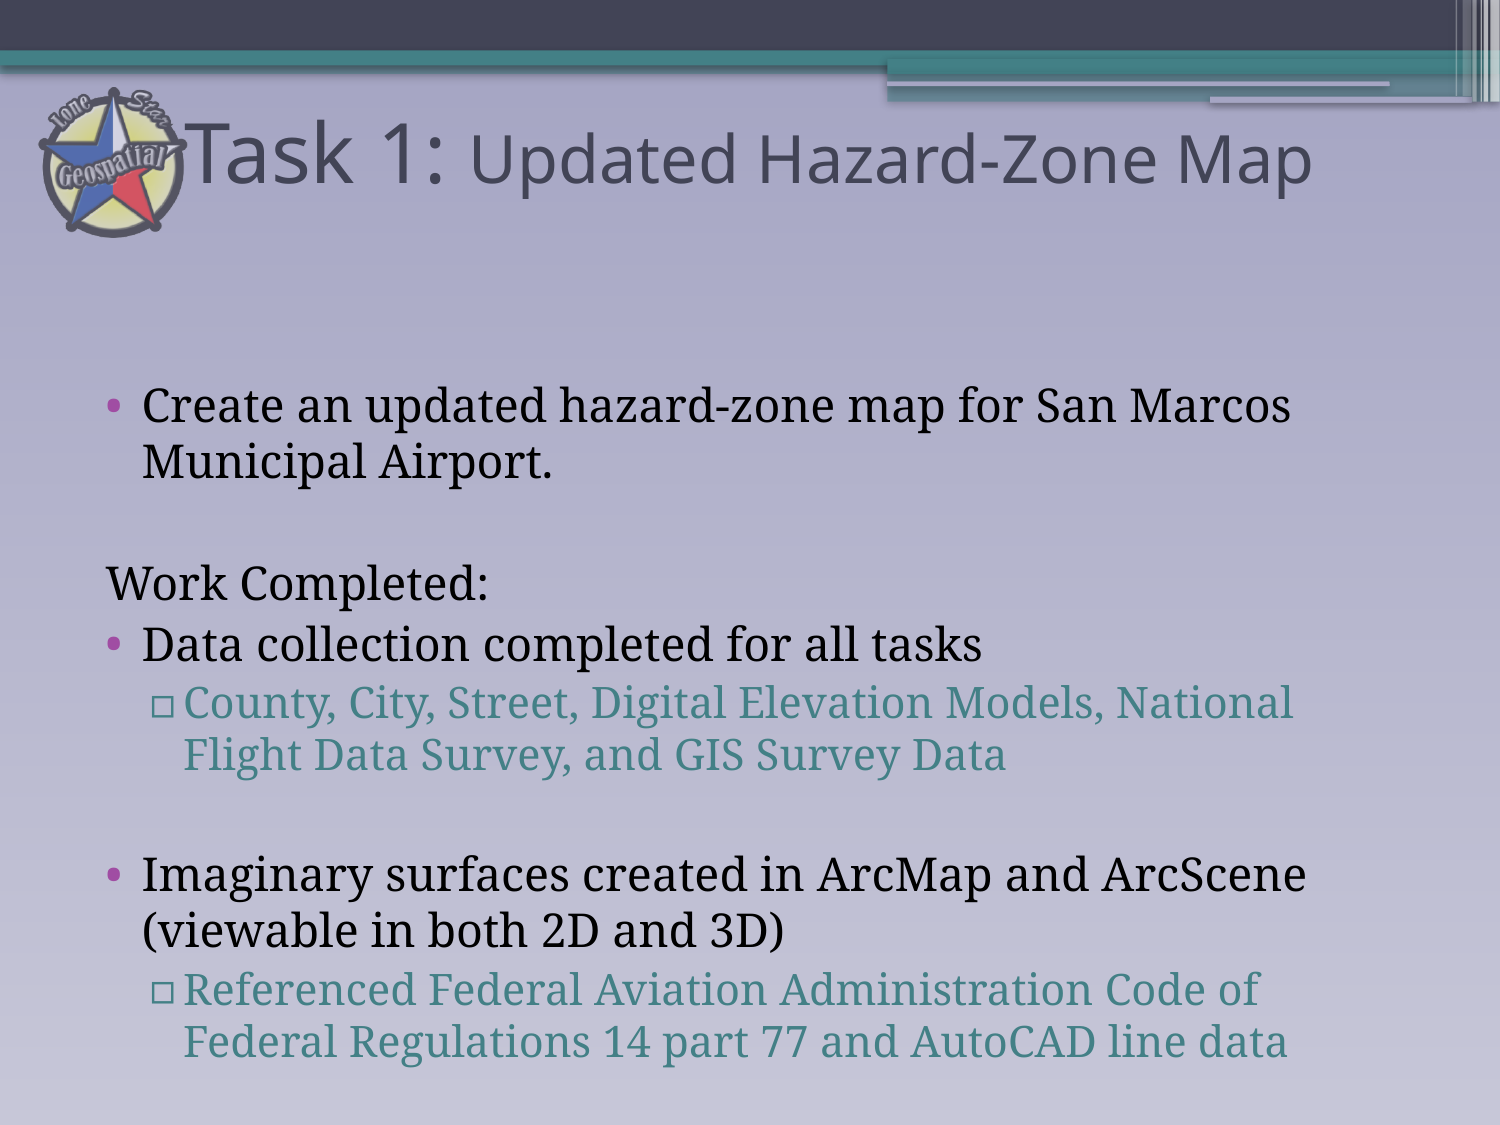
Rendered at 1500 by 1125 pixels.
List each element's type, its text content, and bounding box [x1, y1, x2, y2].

title Task 1: Updated Hazard-Zone Map [75, 62, 1425, 238]
picture [37, 87, 75, 238]
list Create an updated hazard-zone map for San Marcos Municipal Airport. Work Completed: Data collection completed for all tasks County, City, Street, Digital Elevation Models, National Flight Data Survey, and GIS Survey Data Imaginary surfaces created in ArcMap and ArcScene (viewable in both 2D and 3D) Referenced Federal Aviation Administration Code of Federal Regulations 14 part 77 and AutoCAD line data [75, 368, 1425, 1079]
